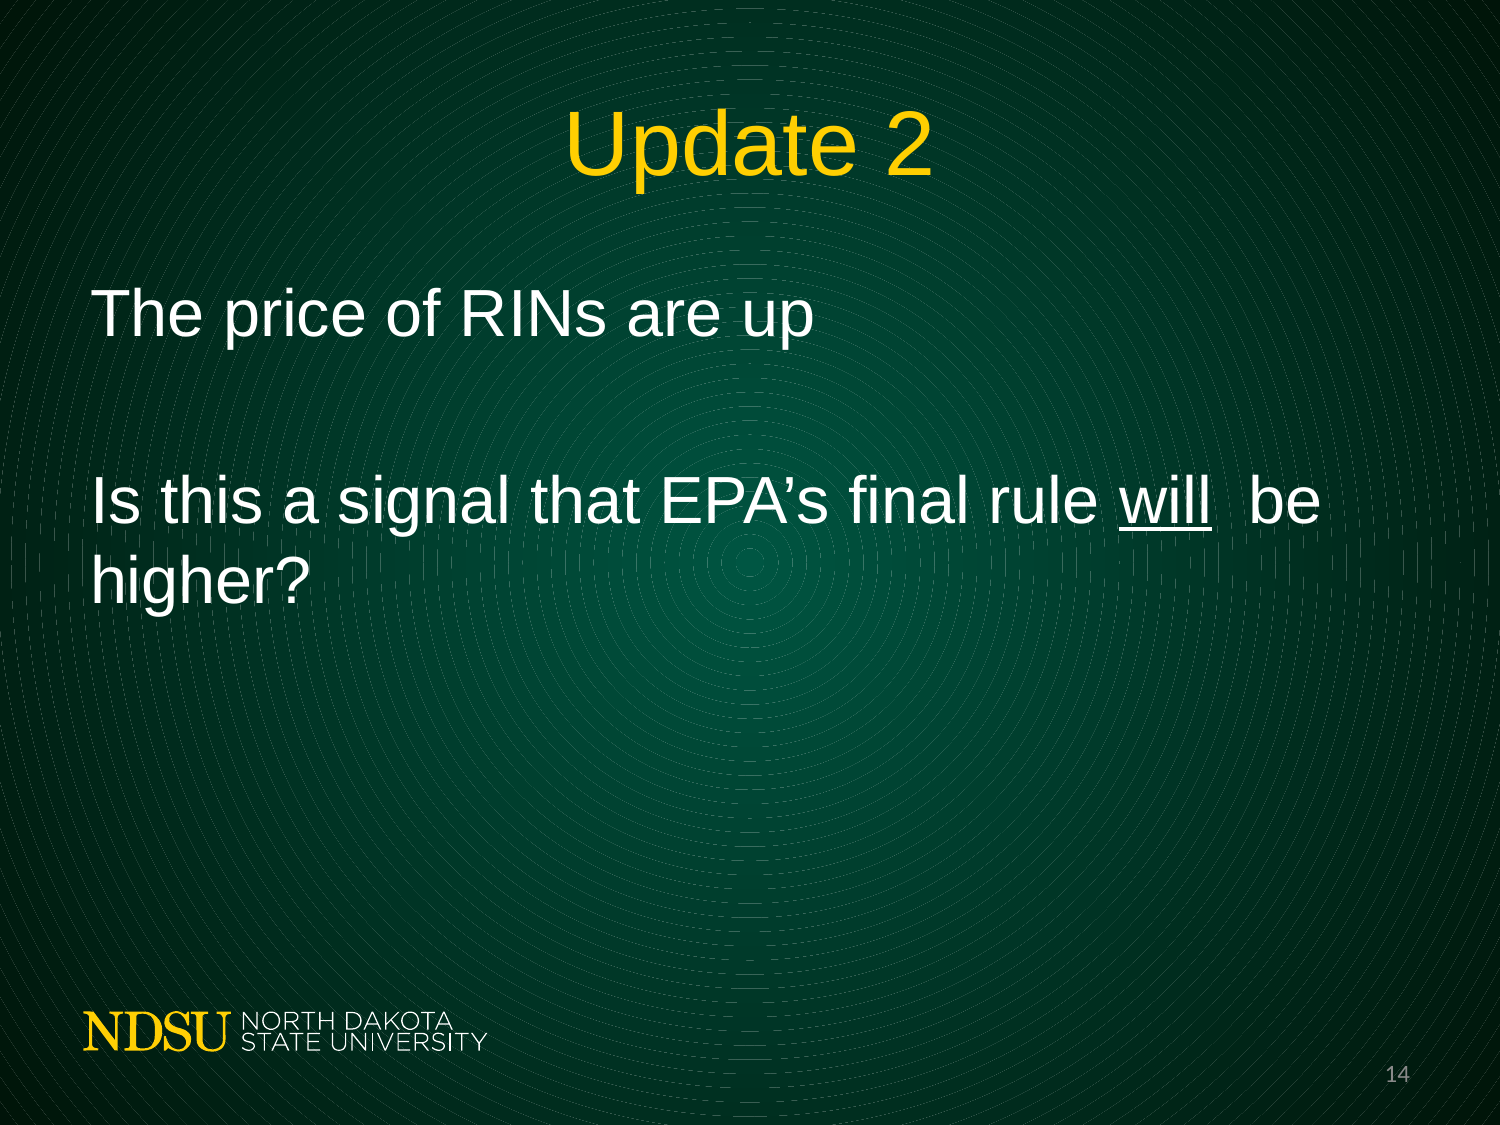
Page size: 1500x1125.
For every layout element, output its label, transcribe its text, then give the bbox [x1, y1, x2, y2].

list The price of RINs are up Is this a signal that EPA’s final rule will be higher? [75, 262, 1425, 1005]
slide_number 14 [1074, 1042, 1425, 1103]
title Update 2 [75, 45, 1425, 233]
